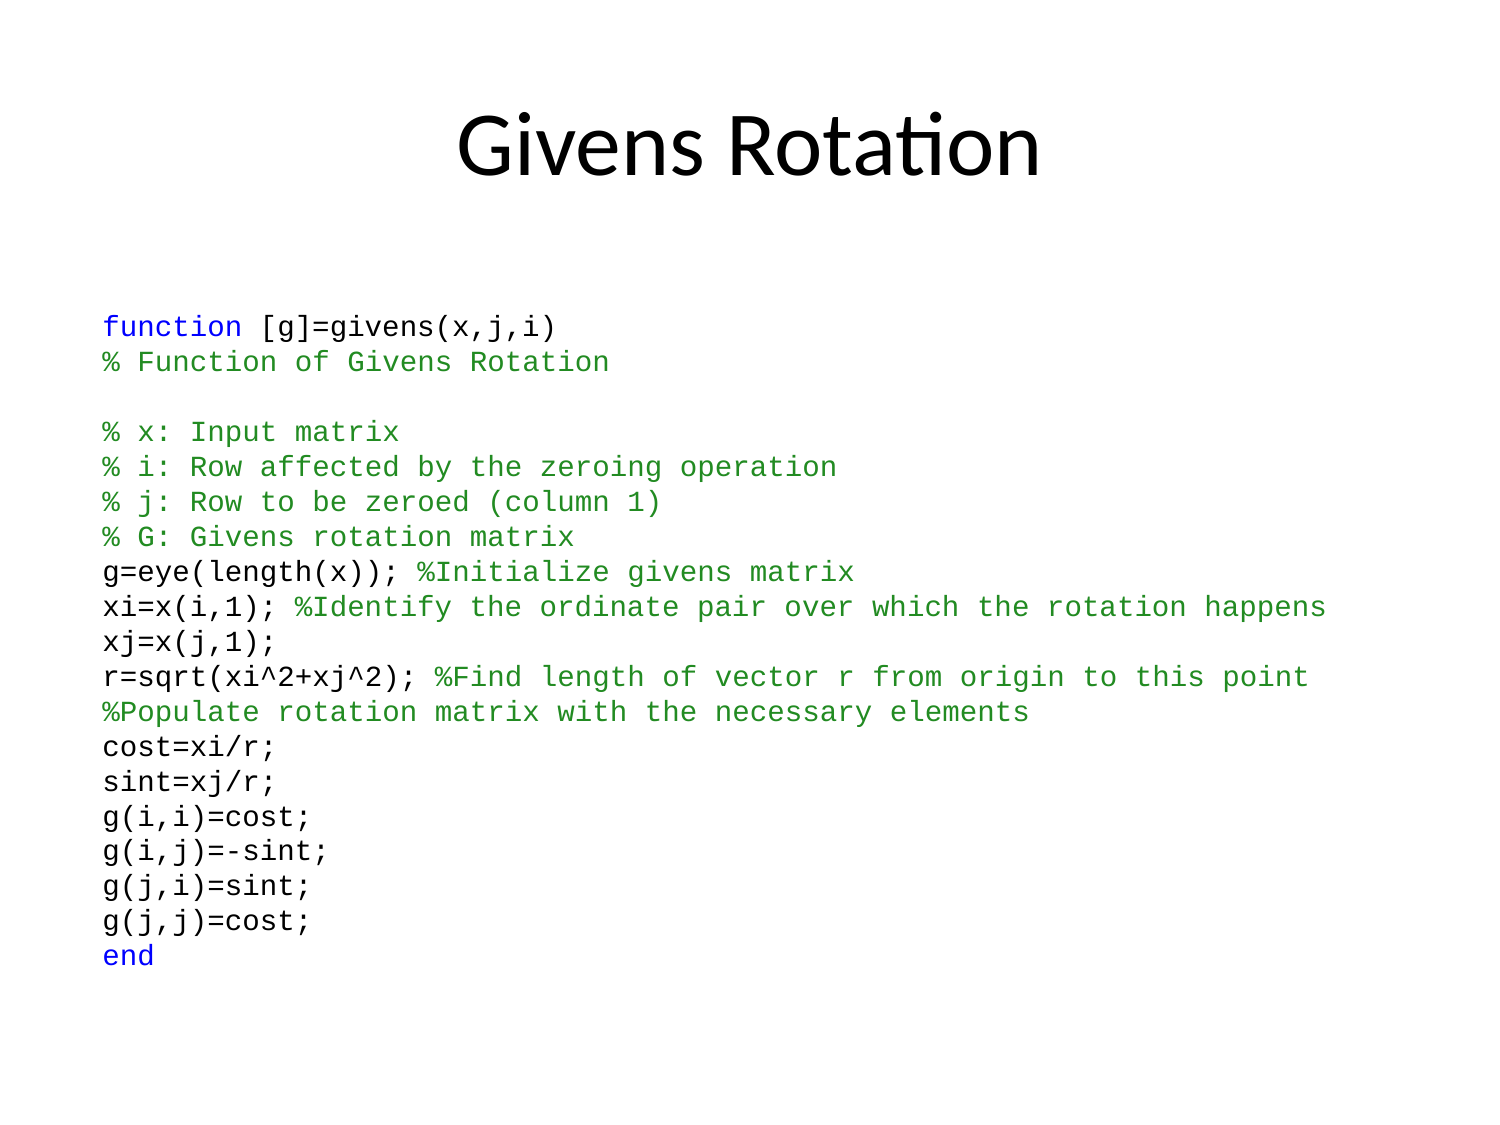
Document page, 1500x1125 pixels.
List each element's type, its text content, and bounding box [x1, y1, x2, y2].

title Givens Rotation [75, 45, 1425, 233]
text_box function [g]=givens(x,j,i) % Function of Givens Rotation % x: Input matrix % i: Row affected by the zeroing operation % j: Row to be zeroed (column 1) % G: Givens rotation matrix g=eye(length(x)); %Initialize givens matrix xi=x(i,1); %Identify the ordinate pair over which the rotation happens xj=x(j,1); r=sqrt(xi^2+xj^2); %Find length of vector r from origin to this point %Populate rotation matrix with the necessary elements cost=xi/r; sint=xj/r; g(i,i)=cost; g(i,j)=-sint; g(j,i)=sint; g(j,j)=cost; end [87, 299, 1425, 1024]
